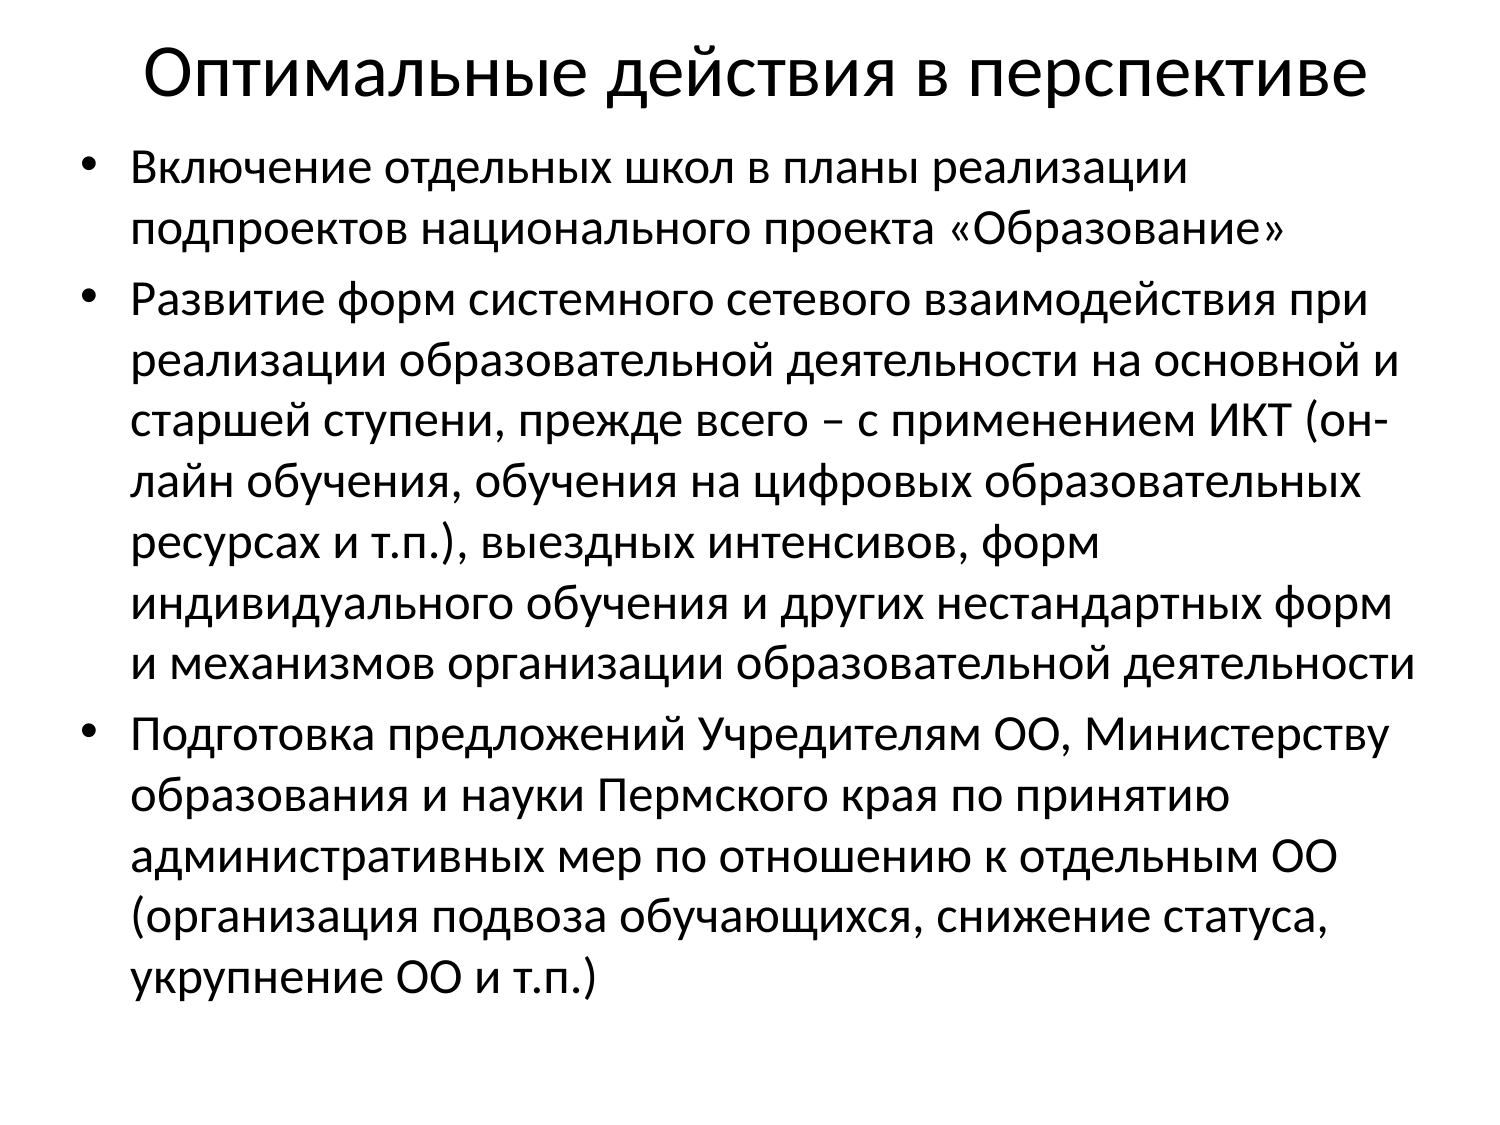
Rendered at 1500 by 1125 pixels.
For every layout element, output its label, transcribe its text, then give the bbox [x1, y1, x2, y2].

list Включение отдельных школ в планы реализации подпроектов национального проекта «Образование» Развитие форм системного сетевого взаимодействия при реализации образовательной деятельности на основной и старшей ступени, прежде всего – с применением ИКТ (он-лайн обучения, обучения на цифровых образовательных ресурсах и т.п.), выездных интенсивов, форм индивидуального обучения и других нестандартных форм и механизмов организации образовательной деятельности Подготовка предложений Учредителям ОО, Министерству образования и науки Пермского края по принятию административных мер по отношению к отдельным ОО (организация подвоза обучающихся, снижение статуса, укрупнение ОО и т.п.) [64, 125, 1447, 1083]
title Оптимальные действия в перспективе [88, 19, 1425, 114]
